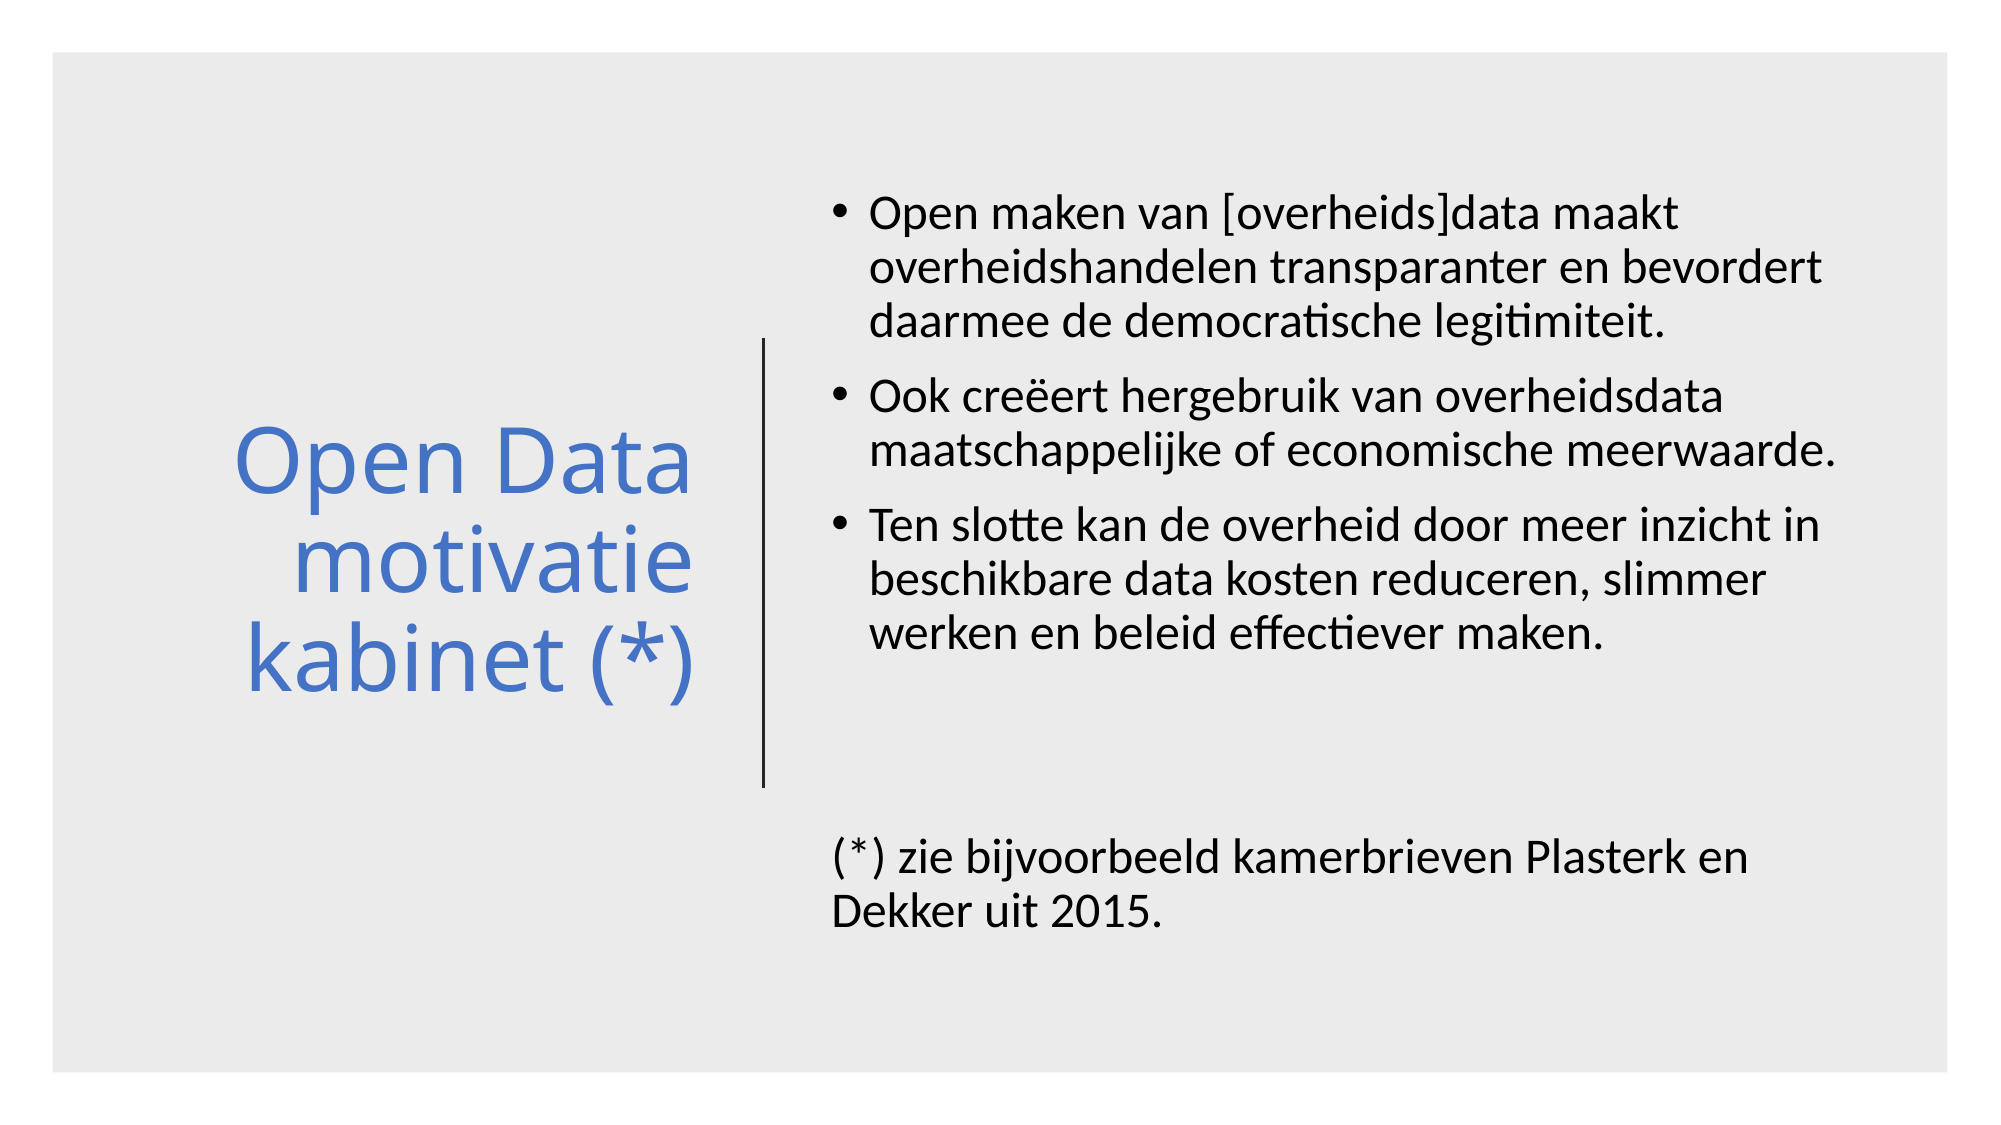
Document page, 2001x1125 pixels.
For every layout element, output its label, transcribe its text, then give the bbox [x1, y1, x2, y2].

text_box [52, 51, 1948, 1073]
title Open Data motivatie kabinet (*) [137, 158, 711, 967]
list Open maken van [overheids]data maakt overheidshandelen transparanter en bevordert daarmee de democratische legitimiteit. Ook creëert hergebruik van overheidsdata maatschappelijke of economische meerwaarde. Ten slotte kan de overheid door meer inzicht in beschikbare data kosten reduceren, slimmer werken en beleid effectiever maken. (*) zie bijvoorbeeld kamerbrieven Plasterk en Dekker uit 2015. [816, 158, 1863, 967]
